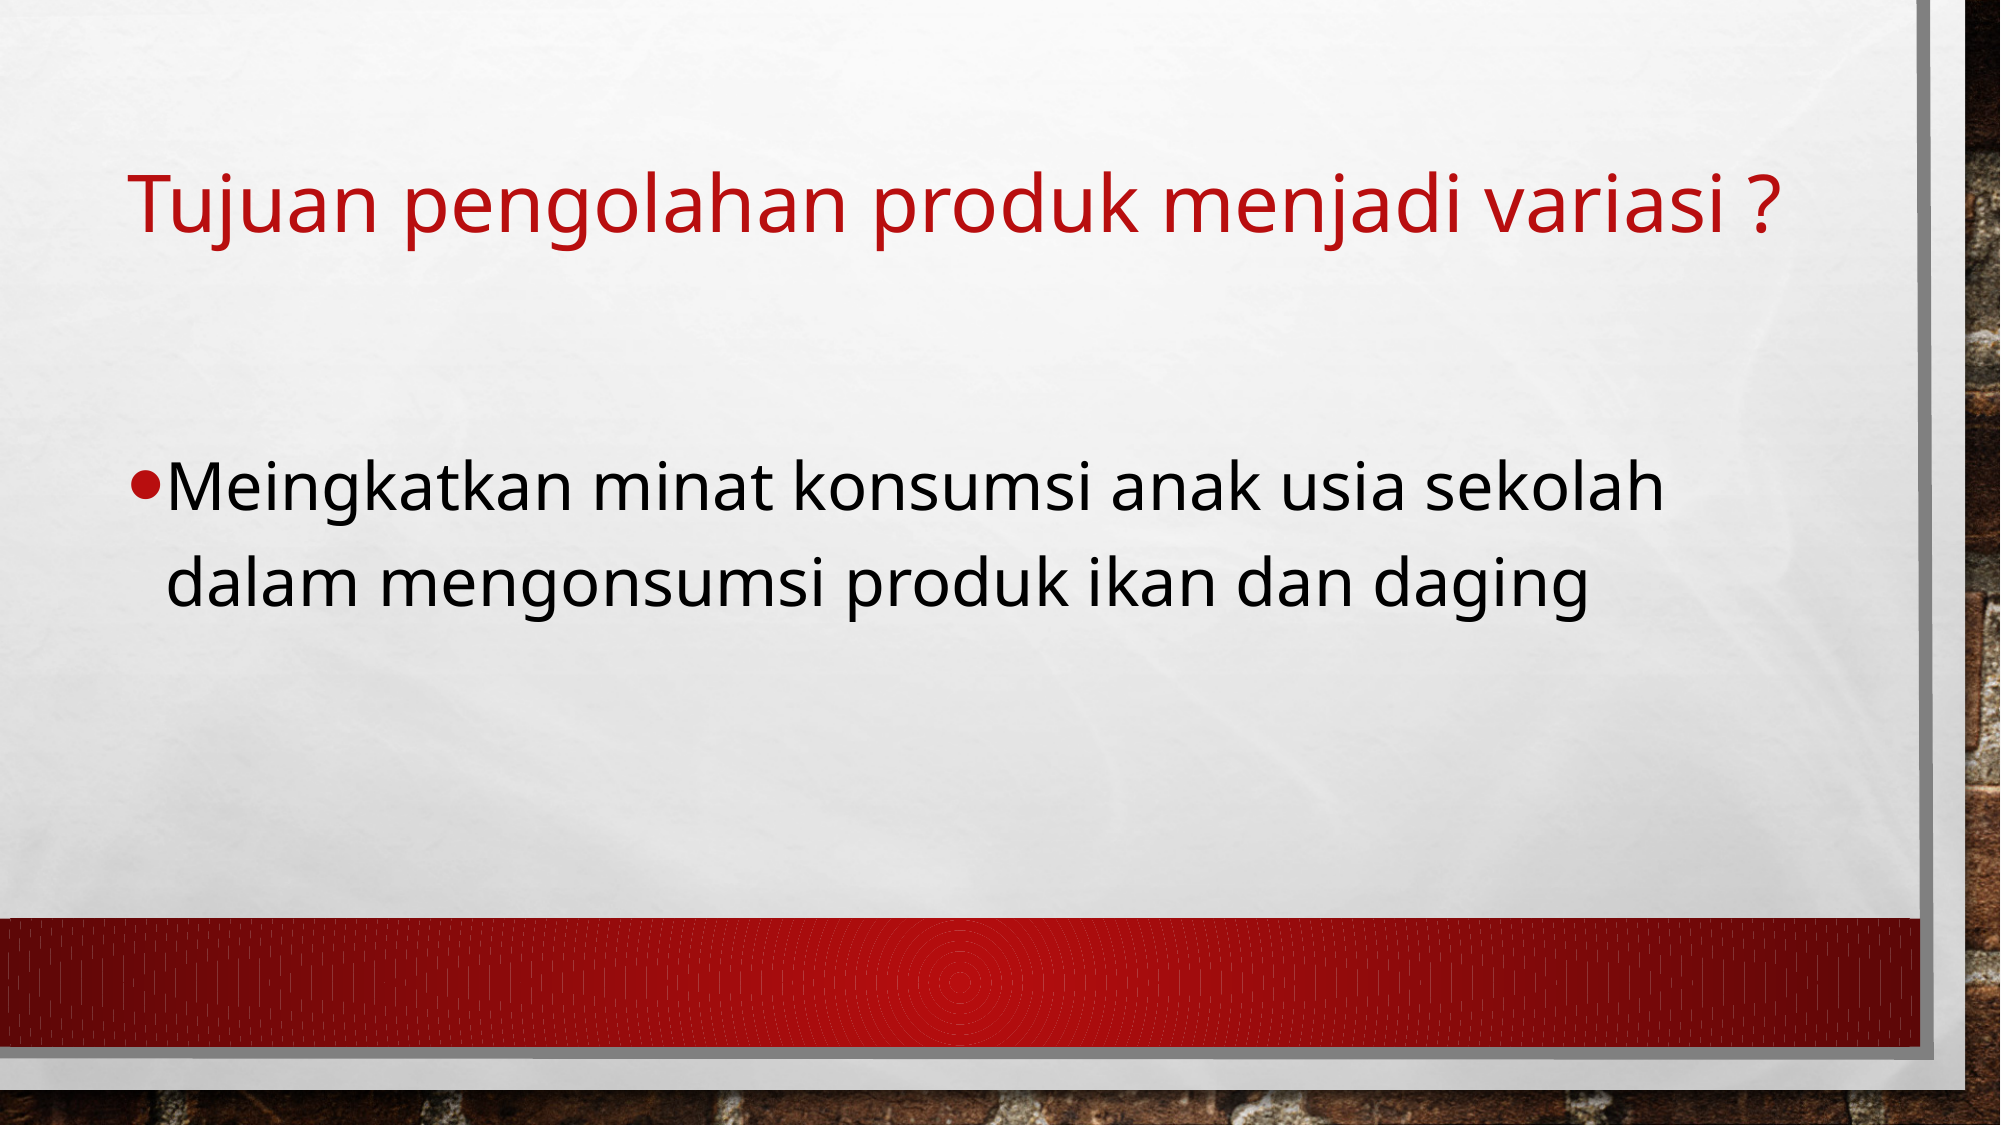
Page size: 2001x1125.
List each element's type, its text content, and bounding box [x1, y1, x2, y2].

title Tujuan pengolahan produk menjadi variasi ? [112, 112, 1818, 251]
picture [0, 0, 2000, 1125]
list Meingkatkan minat konsumsi anak usia sekolah dalam mengonsumsi produk ikan dan daging [112, 251, 1818, 796]
